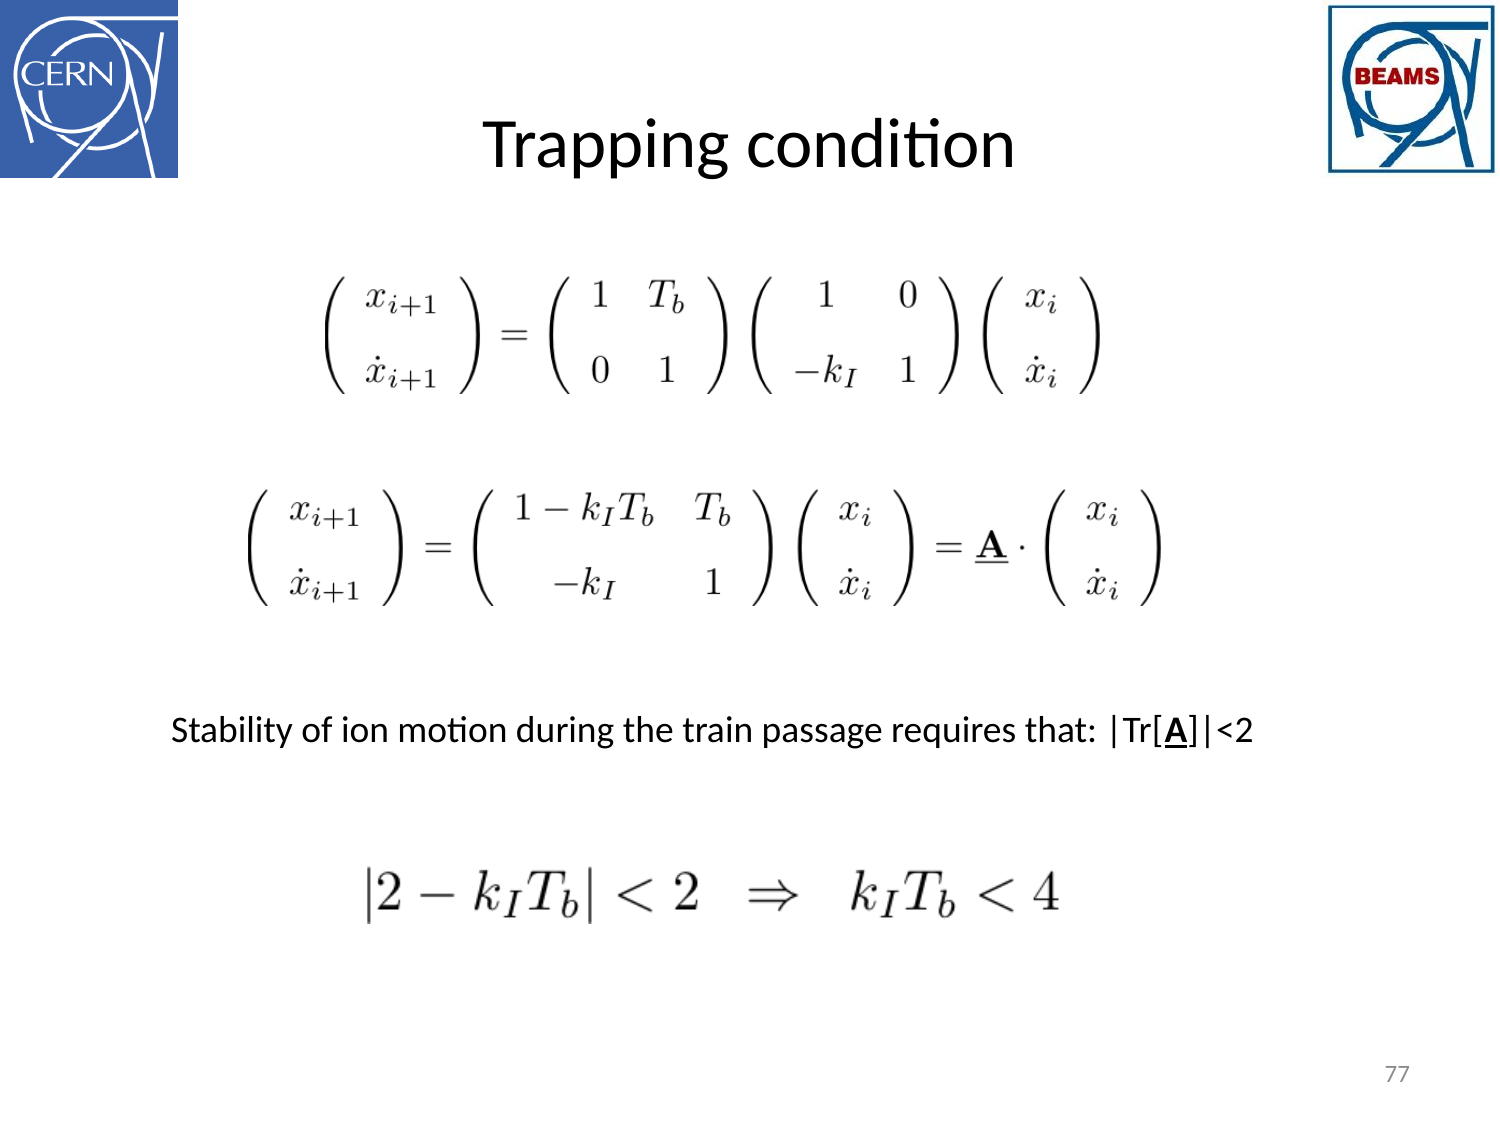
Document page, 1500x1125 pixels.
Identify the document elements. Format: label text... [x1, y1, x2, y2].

picture [324, 274, 1102, 394]
picture [0, 0, 178, 178]
picture [1322, 0, 1500, 178]
picture [247, 487, 1163, 606]
title Trapping condition [75, 45, 1425, 233]
text_box Stability of ion motion during the train passage requires that: |Tr[A]|<2 [156, 697, 1323, 758]
slide_number 77 [1074, 1042, 1425, 1103]
picture [366, 864, 1062, 924]
